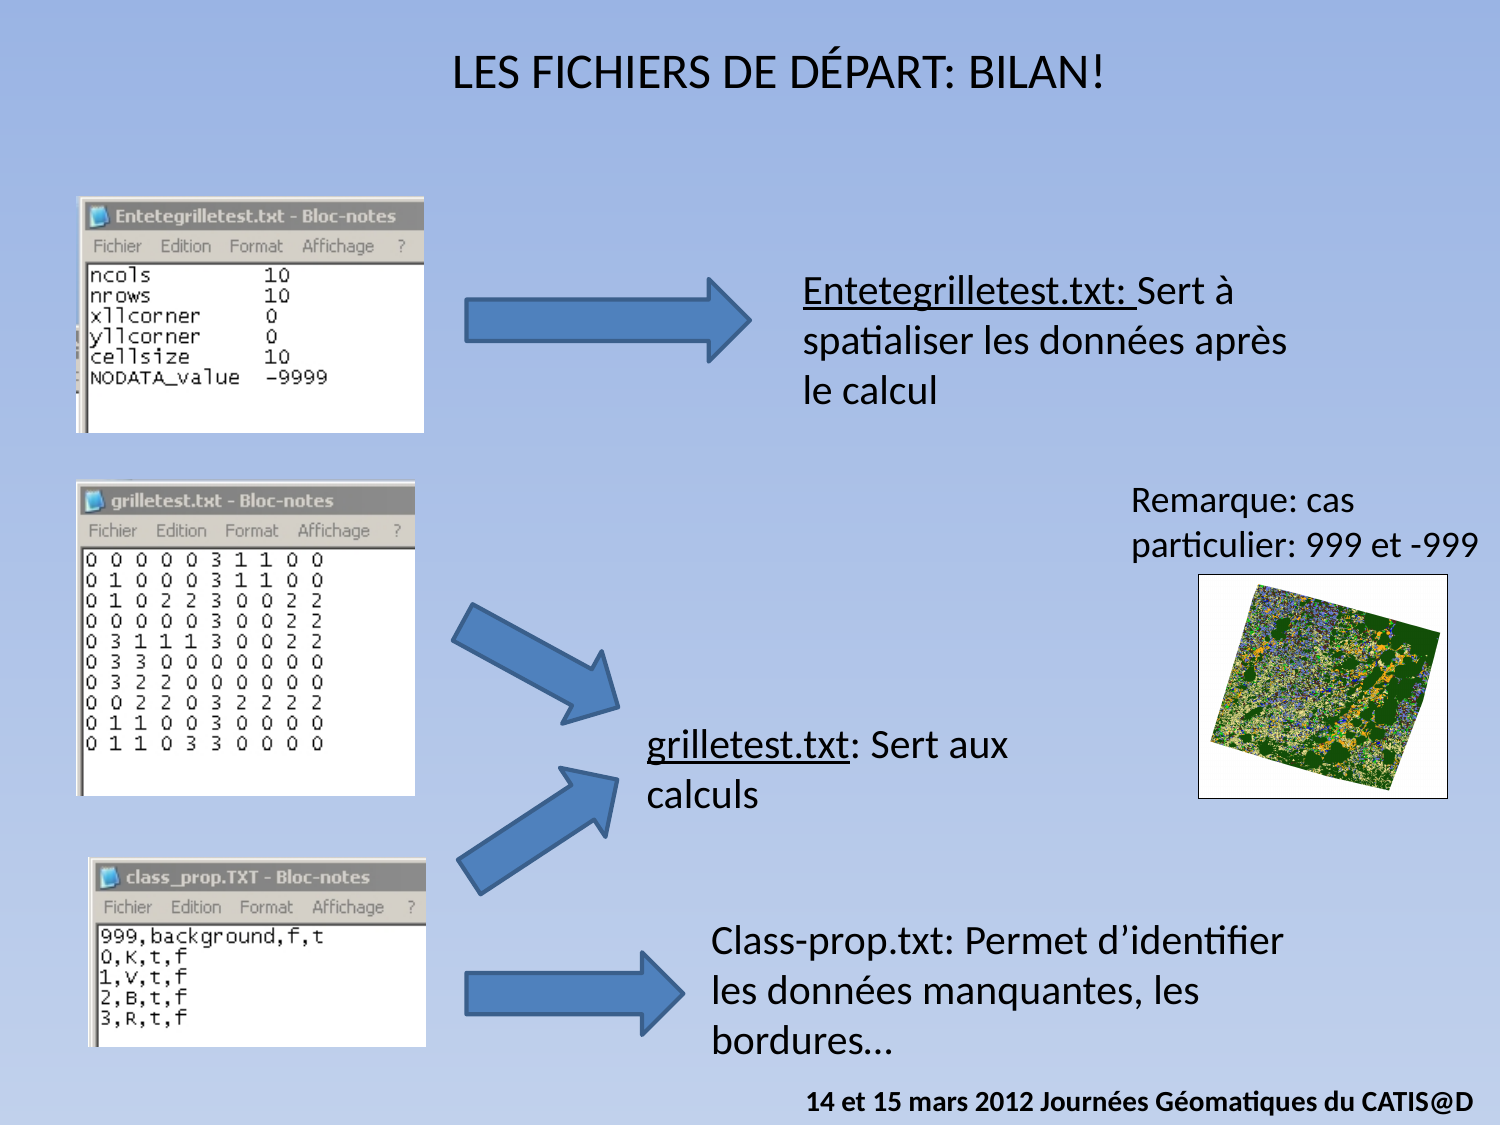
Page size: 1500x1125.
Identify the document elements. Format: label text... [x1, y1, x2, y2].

picture [88, 857, 427, 1048]
picture [76, 479, 415, 796]
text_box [466, 904, 1306, 1123]
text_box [466, 255, 1318, 423]
picture [76, 196, 424, 433]
text_box LES FICHIERS DE DÉPART: BILAN! [277, 30, 1282, 106]
text_box [455, 835, 575, 897]
text_box 14 et 15 mars 2012 Journées Géomatiques du CATIS@D [1310, 1074, 1495, 1125]
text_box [1115, 467, 1500, 799]
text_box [451, 623, 1130, 826]
